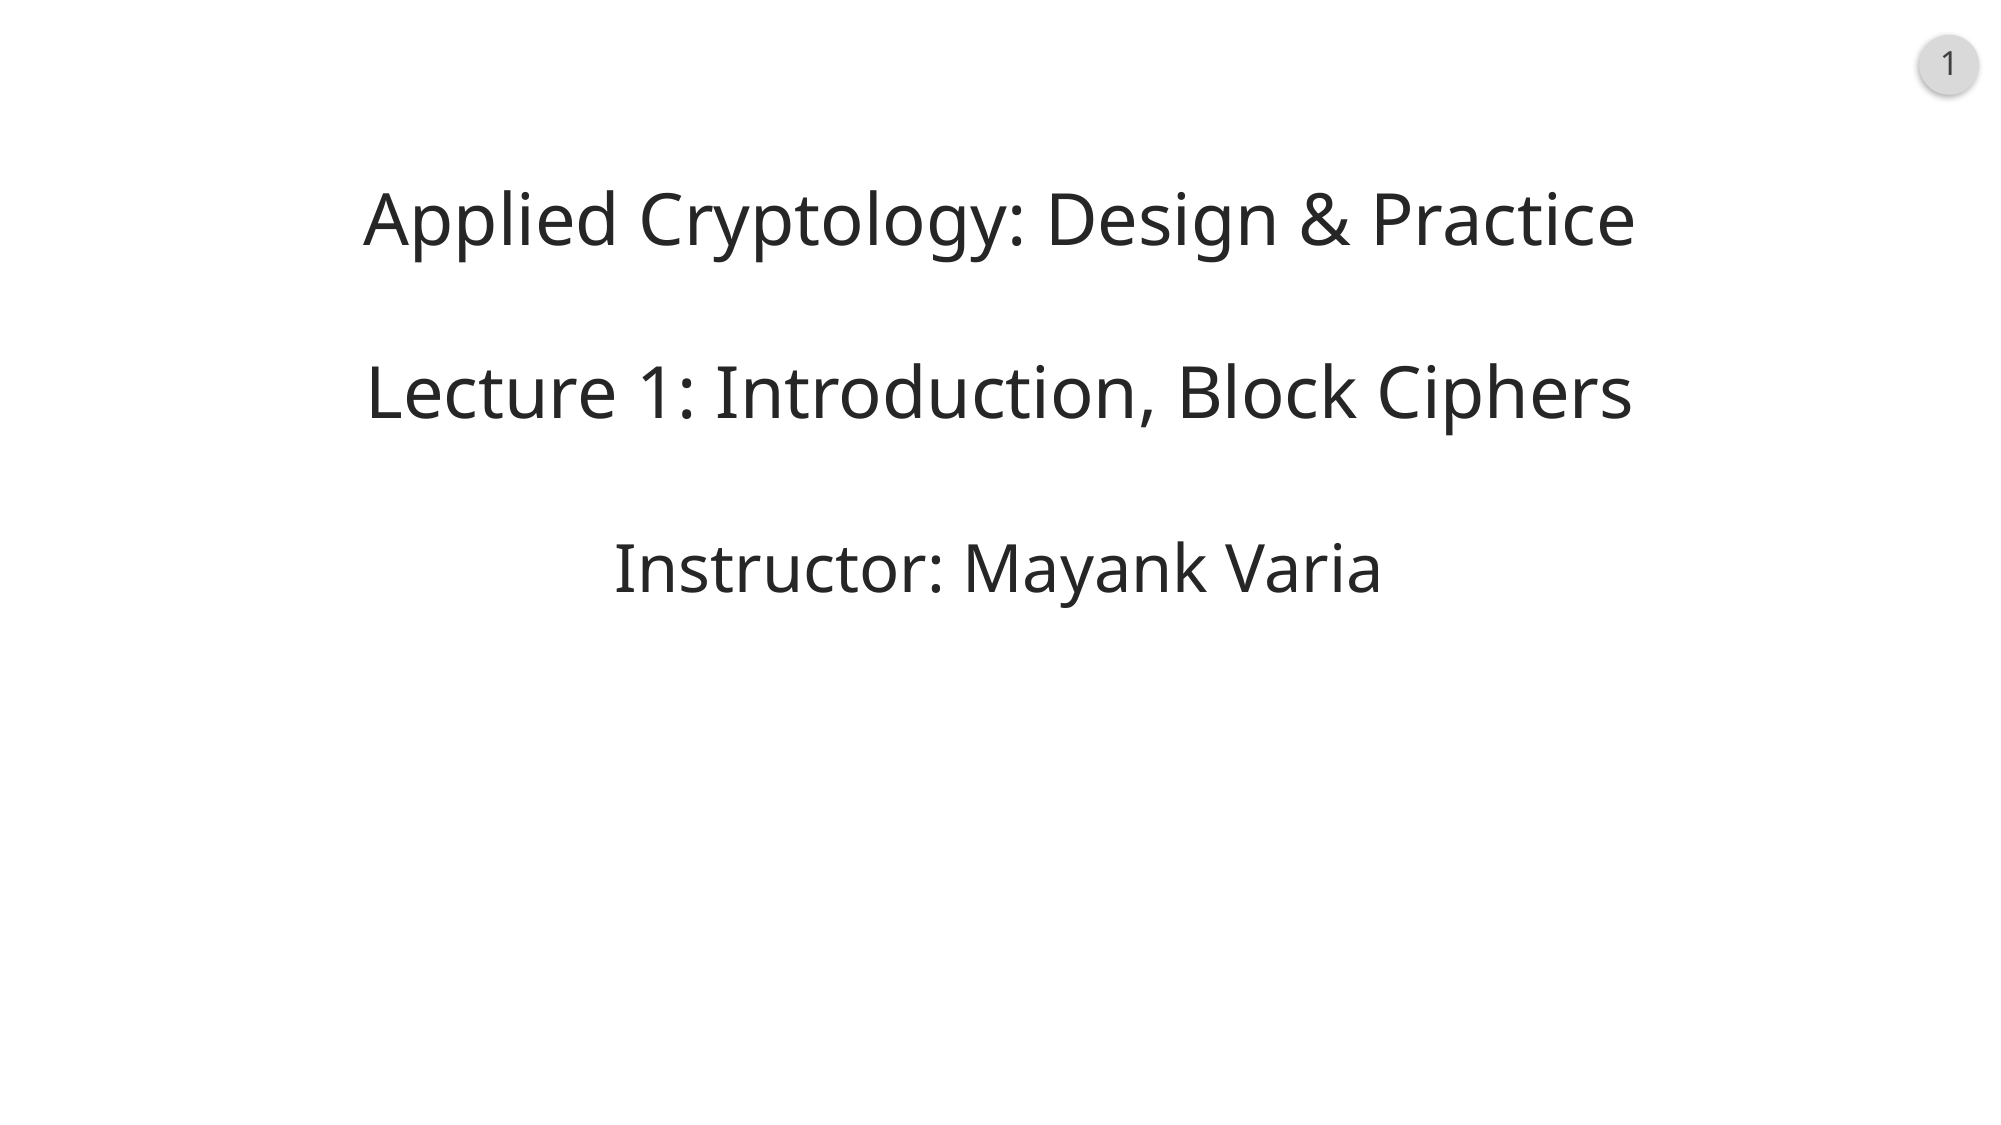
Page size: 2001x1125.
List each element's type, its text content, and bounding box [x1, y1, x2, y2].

subtitle Instructor: Mayank Varia [474, 518, 1525, 708]
title Applied Cryptology: Design & Practice Lecture 1: Introduction, Block Ciphers [327, 155, 1673, 452]
